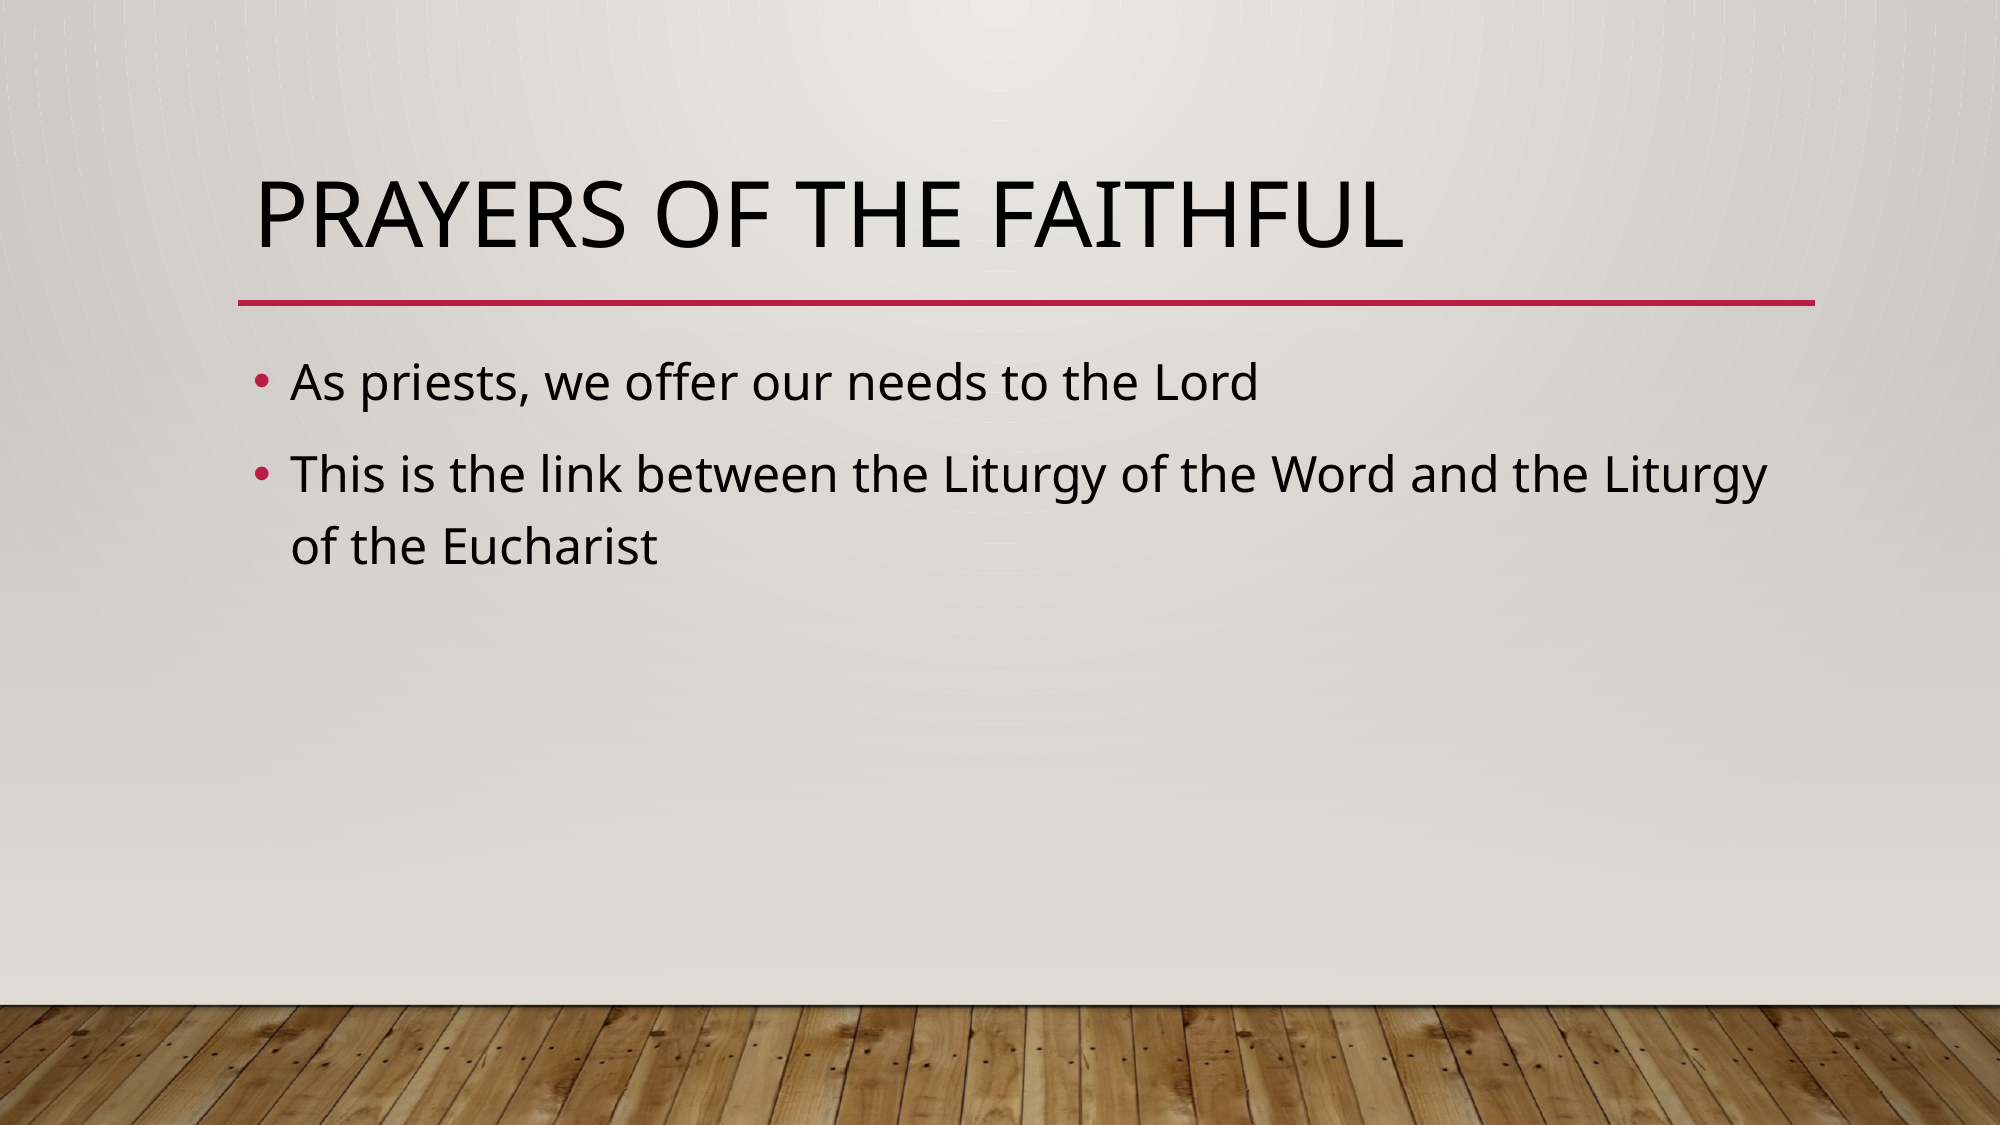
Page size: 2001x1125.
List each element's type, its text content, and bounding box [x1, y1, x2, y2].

picture [0, 1005, 2000, 1125]
title Prayers of the faithful [238, 131, 1814, 305]
list As priests, we offer our needs to the Lord This is the link between the Liturgy of the Word and the Liturgy of the Eucharist [238, 330, 1814, 993]
